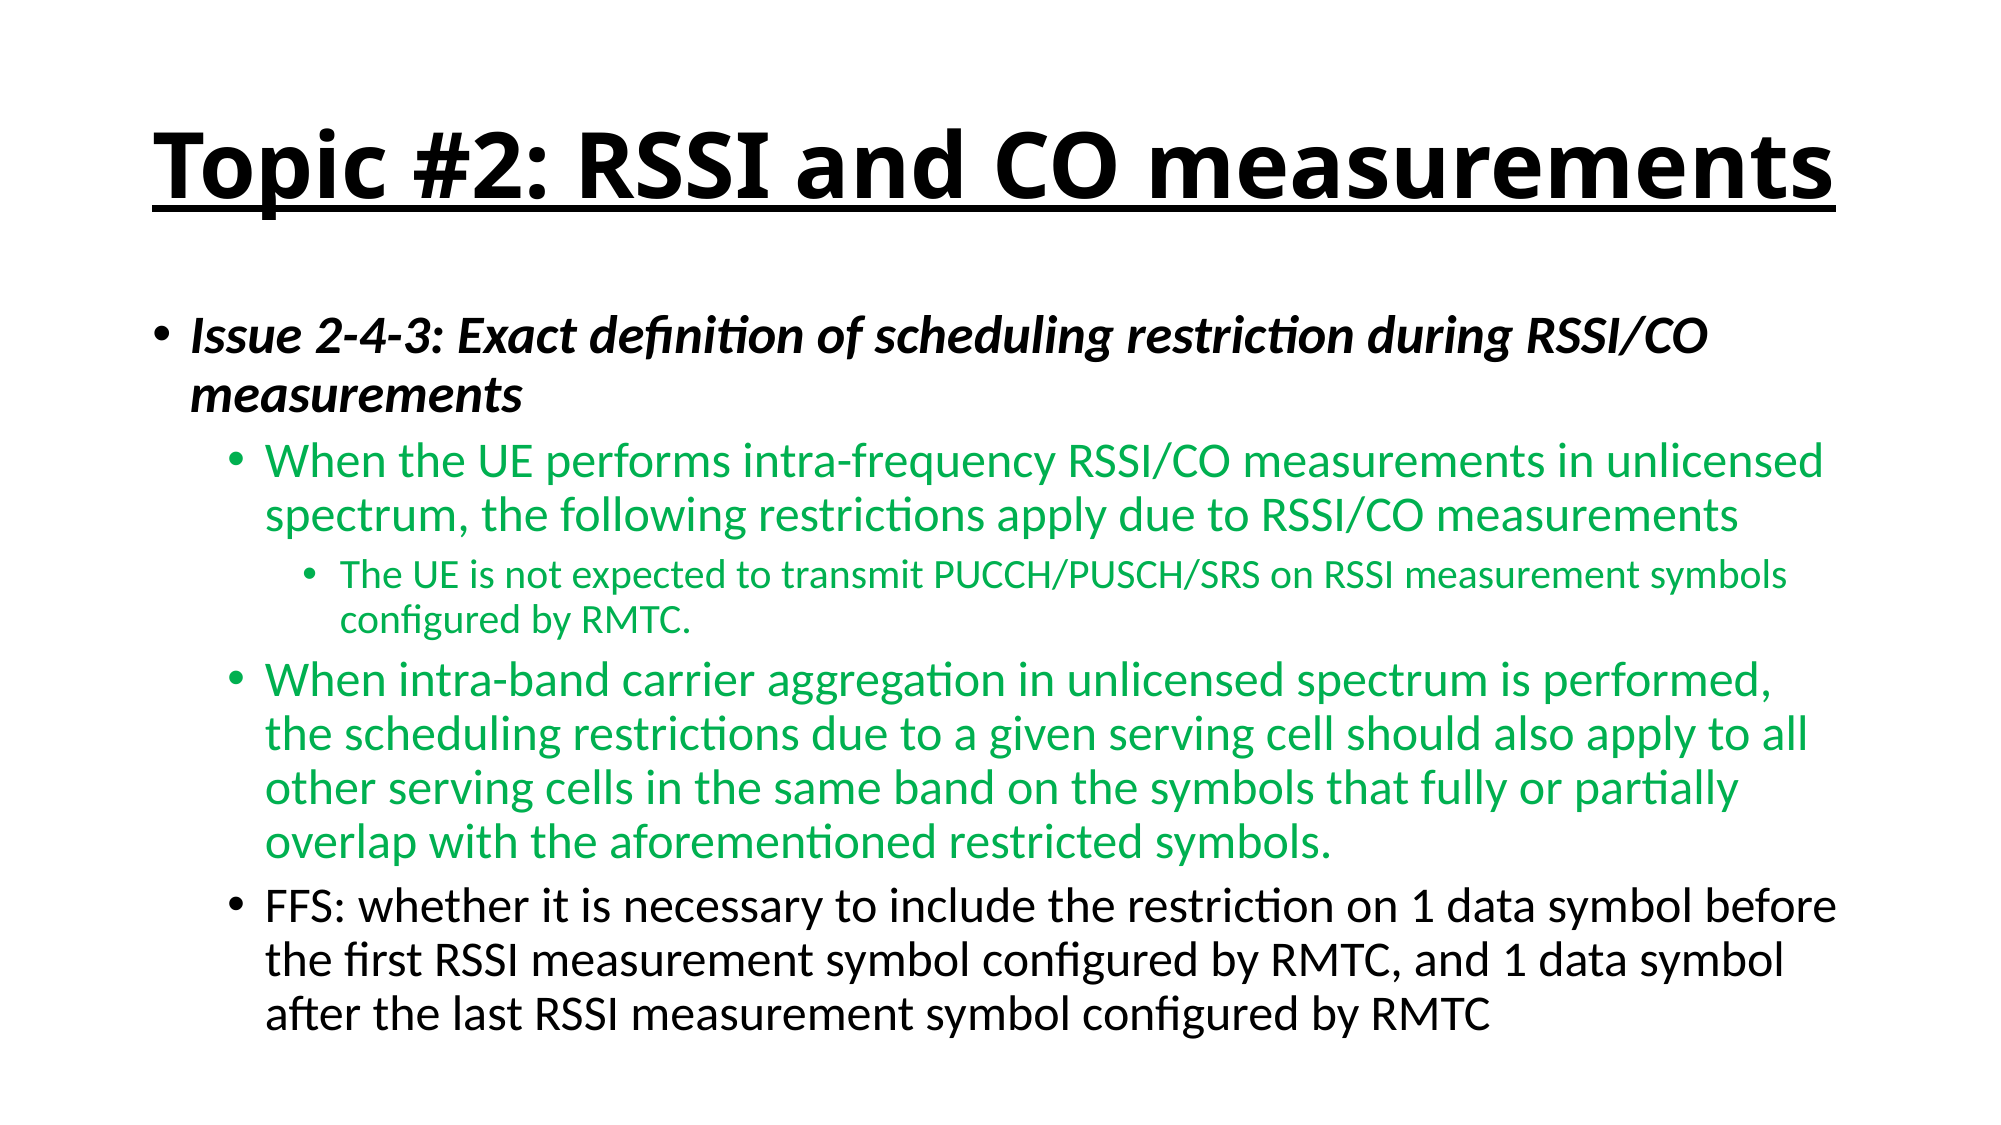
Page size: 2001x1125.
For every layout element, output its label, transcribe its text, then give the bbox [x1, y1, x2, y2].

title Topic #2: RSSI and CO measurements [137, 59, 1863, 278]
list Issue 2-4-3: Exact definition of scheduling restriction during RSSI/CO measurements When the UE performs intra-frequency RSSI/CO measurements in unlicensed spectrum, the following restrictions apply due to RSSI/CO measurements The UE is not expected to transmit PUCCH/PUSCH/SRS on RSSI measurement symbols configured by RMTC. When intra-band carrier aggregation in unlicensed spectrum is performed, the scheduling restrictions due to a given serving cell should also apply to all other serving cells in the same band on the symbols that fully or partially overlap with the aforementioned restricted symbols. FFS: whether it is necessary to include the restriction on 1 data symbol before the first RSSI measurement symbol configured by RMTC, and 1 data symbol after the last RSSI measurement symbol configured by RMTC [137, 299, 1863, 1111]
